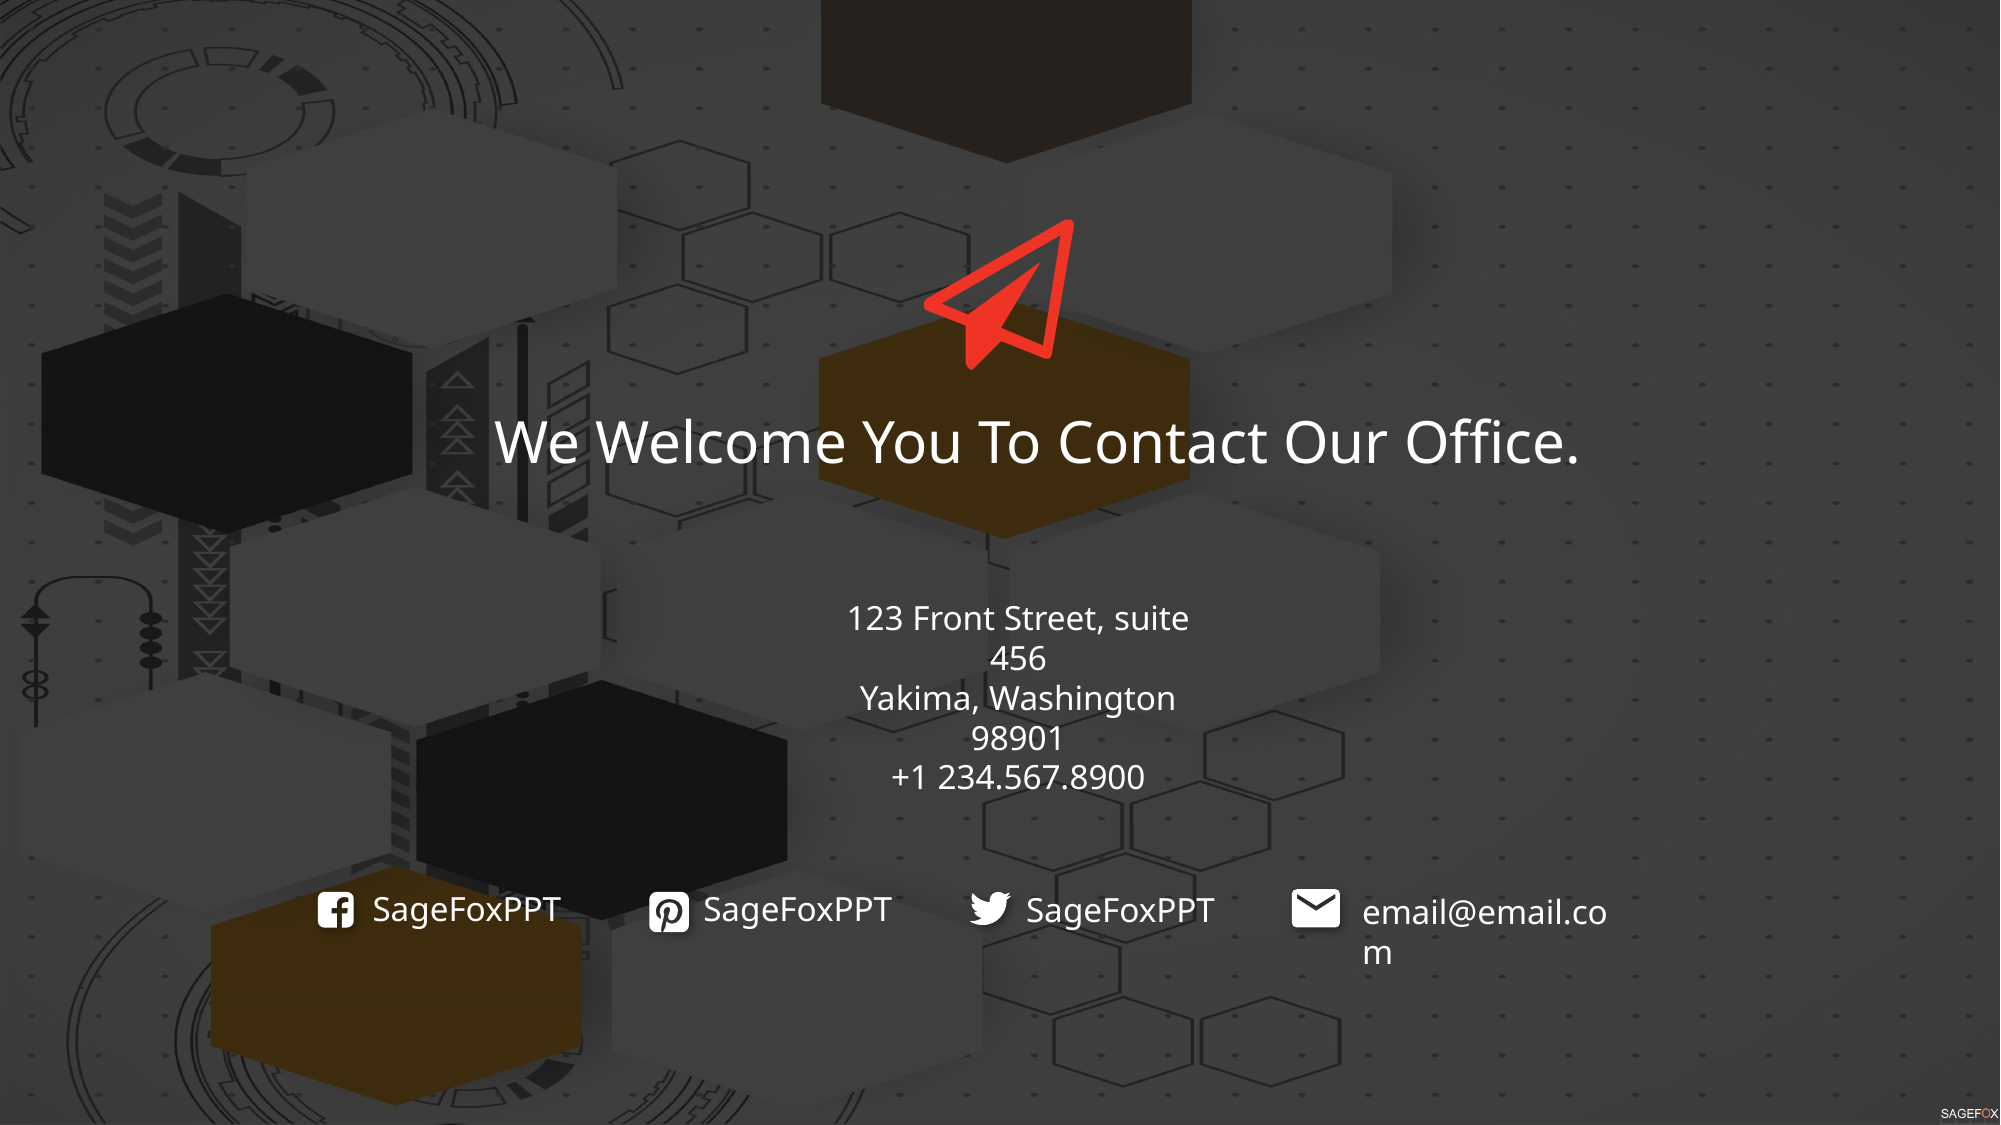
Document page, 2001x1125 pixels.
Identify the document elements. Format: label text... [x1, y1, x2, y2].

picture [0, 0, 2001, 1125]
text_box 123 Front Street, suite 456 Yakima, Washington 98901 +1 234.567.8900 [808, 589, 1229, 804]
text_box [649, 891, 688, 933]
text_box SageFoxPPT [688, 880, 929, 936]
text_box email@email.com [1347, 884, 1649, 979]
text_box [969, 891, 1011, 926]
text_box We Welcome You To Contact Our Office. [477, 398, 1598, 483]
text_box SageFoxPPT [357, 880, 598, 936]
text_box [923, 219, 1074, 370]
text_box [1291, 889, 1340, 928]
text_box [317, 891, 354, 928]
text_box SageFoxPPT [1011, 881, 1252, 937]
